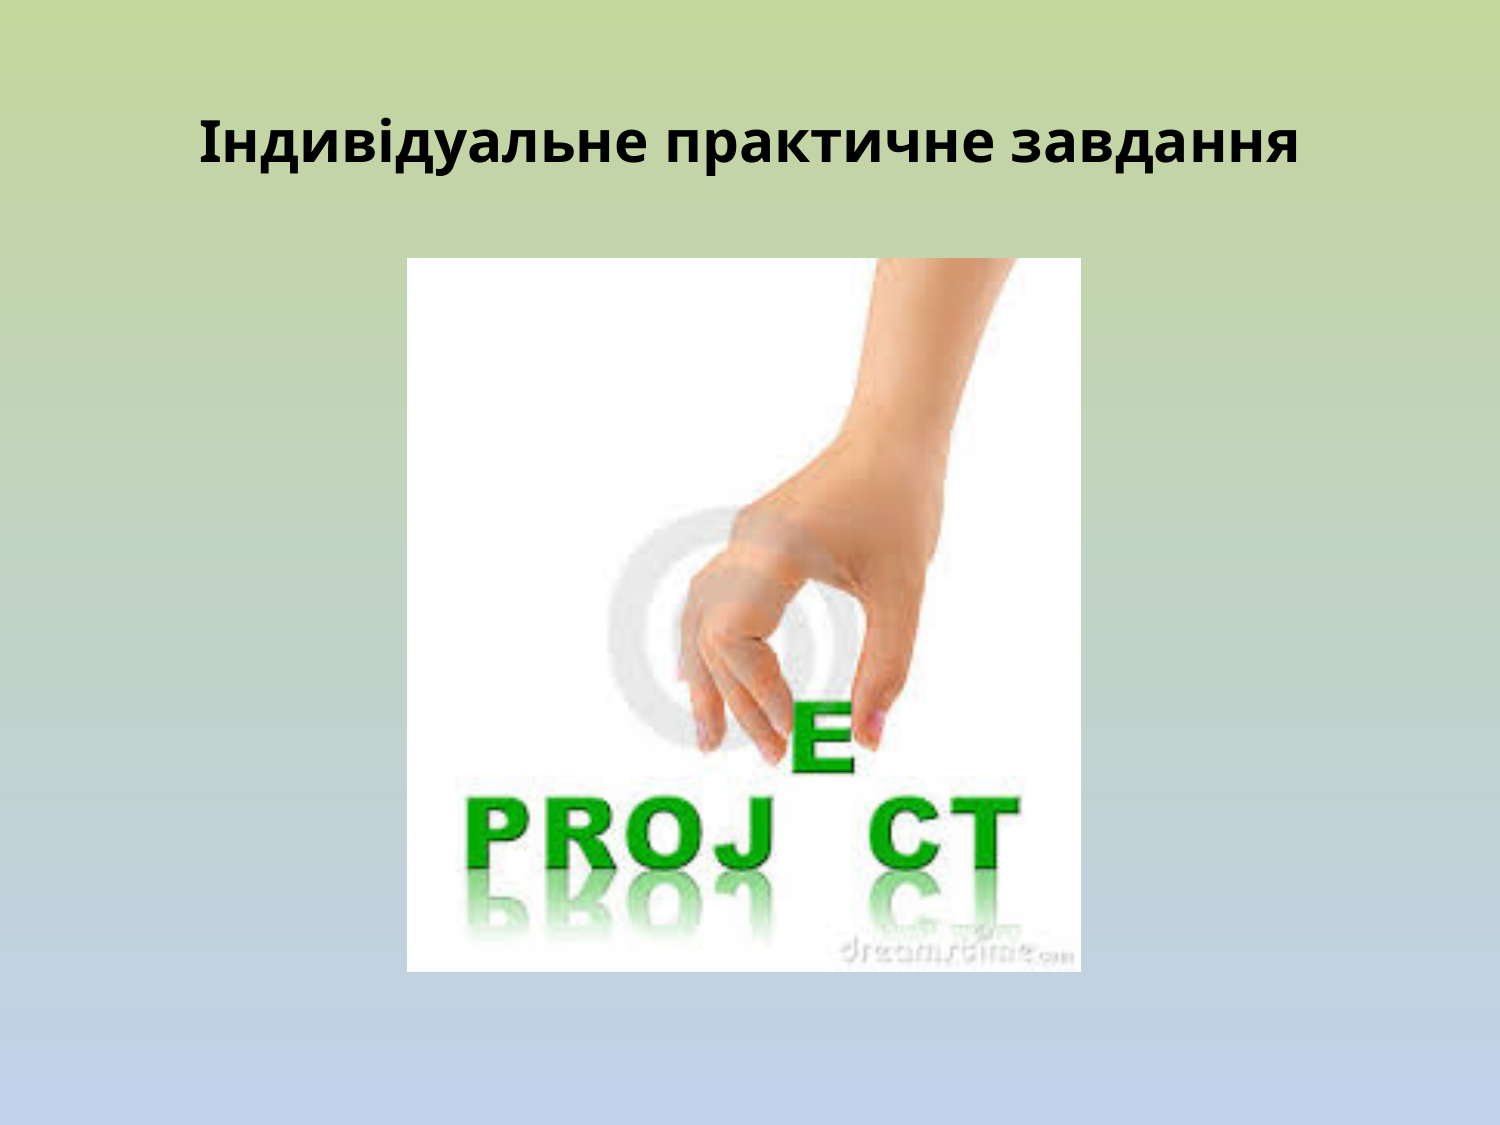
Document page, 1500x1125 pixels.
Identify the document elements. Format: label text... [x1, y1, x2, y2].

title Індивідуальне практичне завдання [75, 45, 1425, 233]
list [407, 257, 1081, 972]
